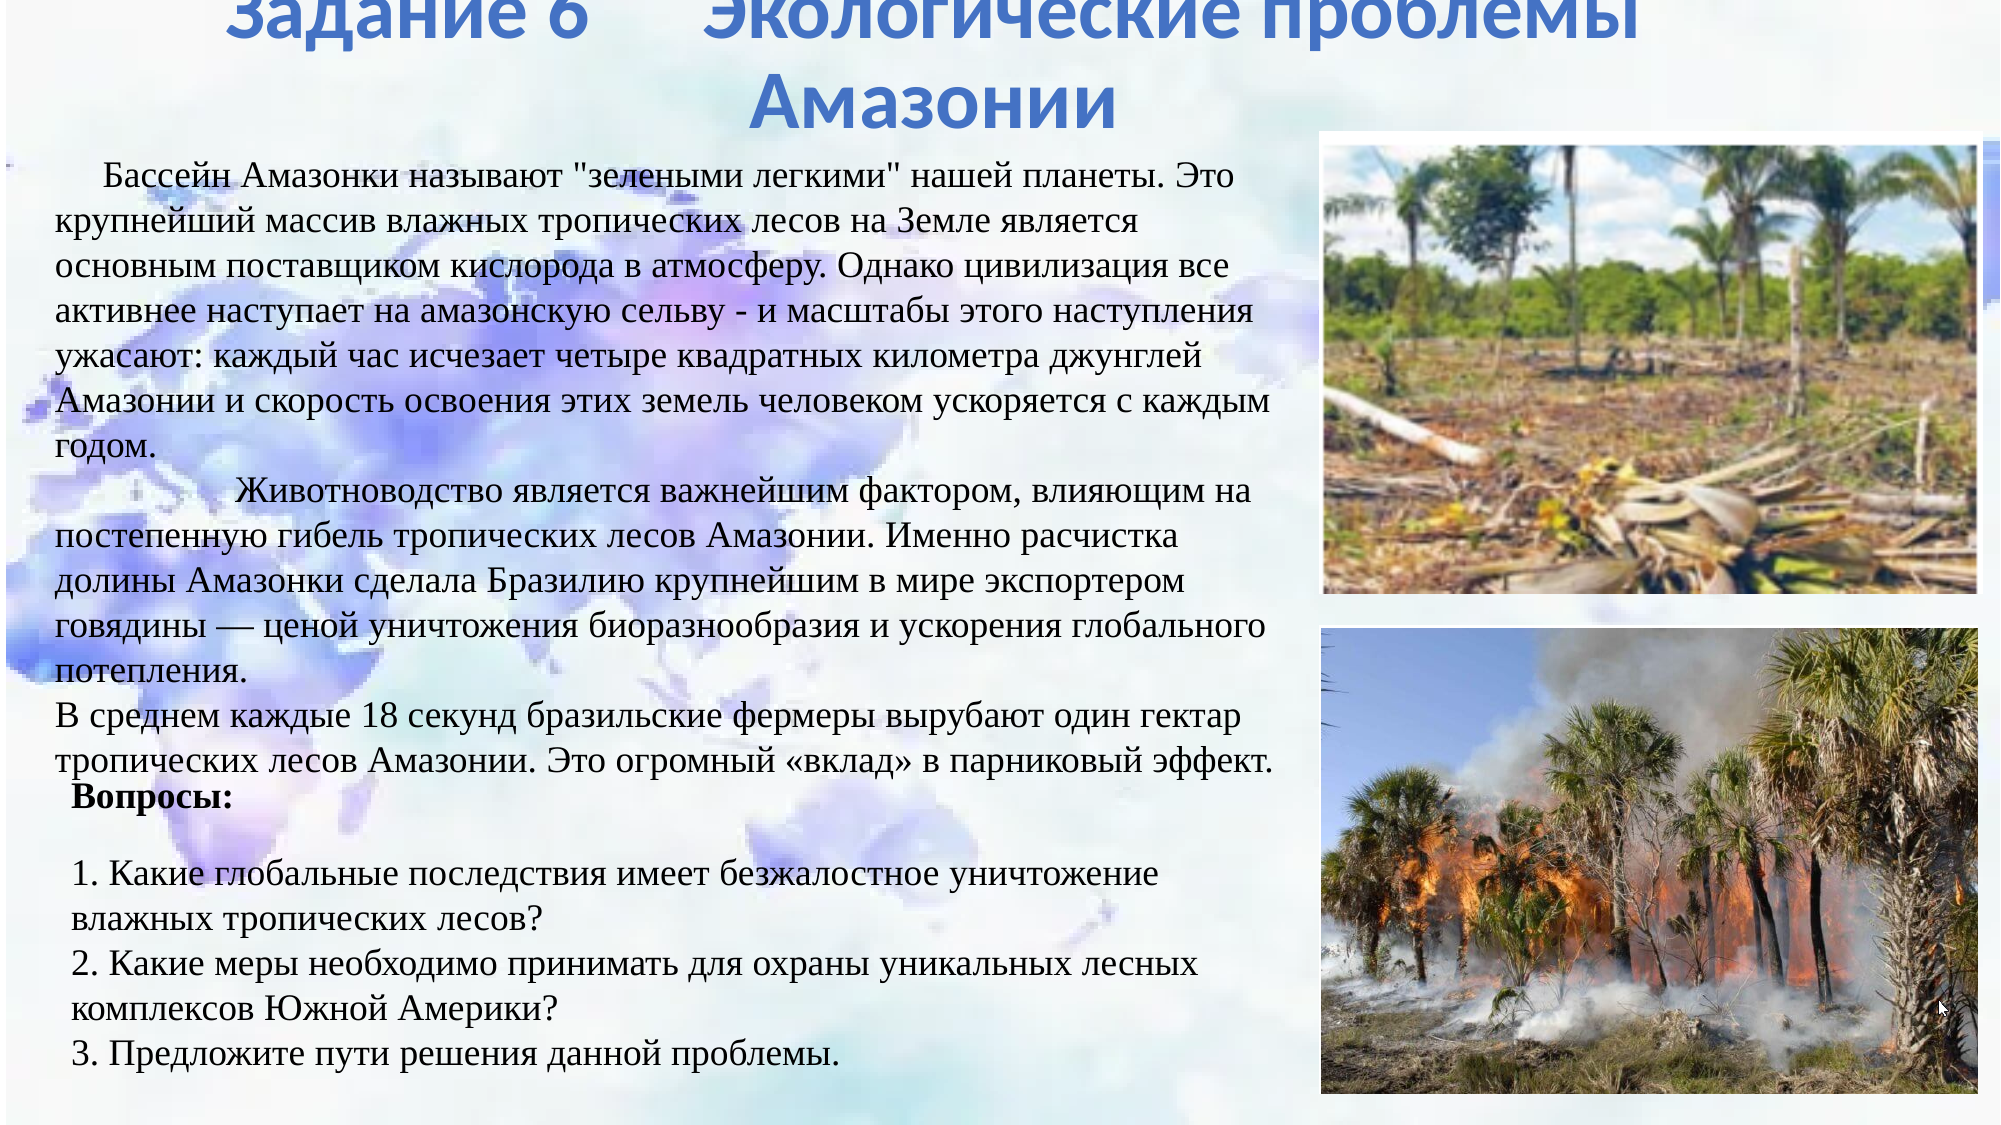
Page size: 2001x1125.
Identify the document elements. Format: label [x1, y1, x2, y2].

list [1319, 131, 1983, 595]
picture [6, 0, 2000, 1125]
